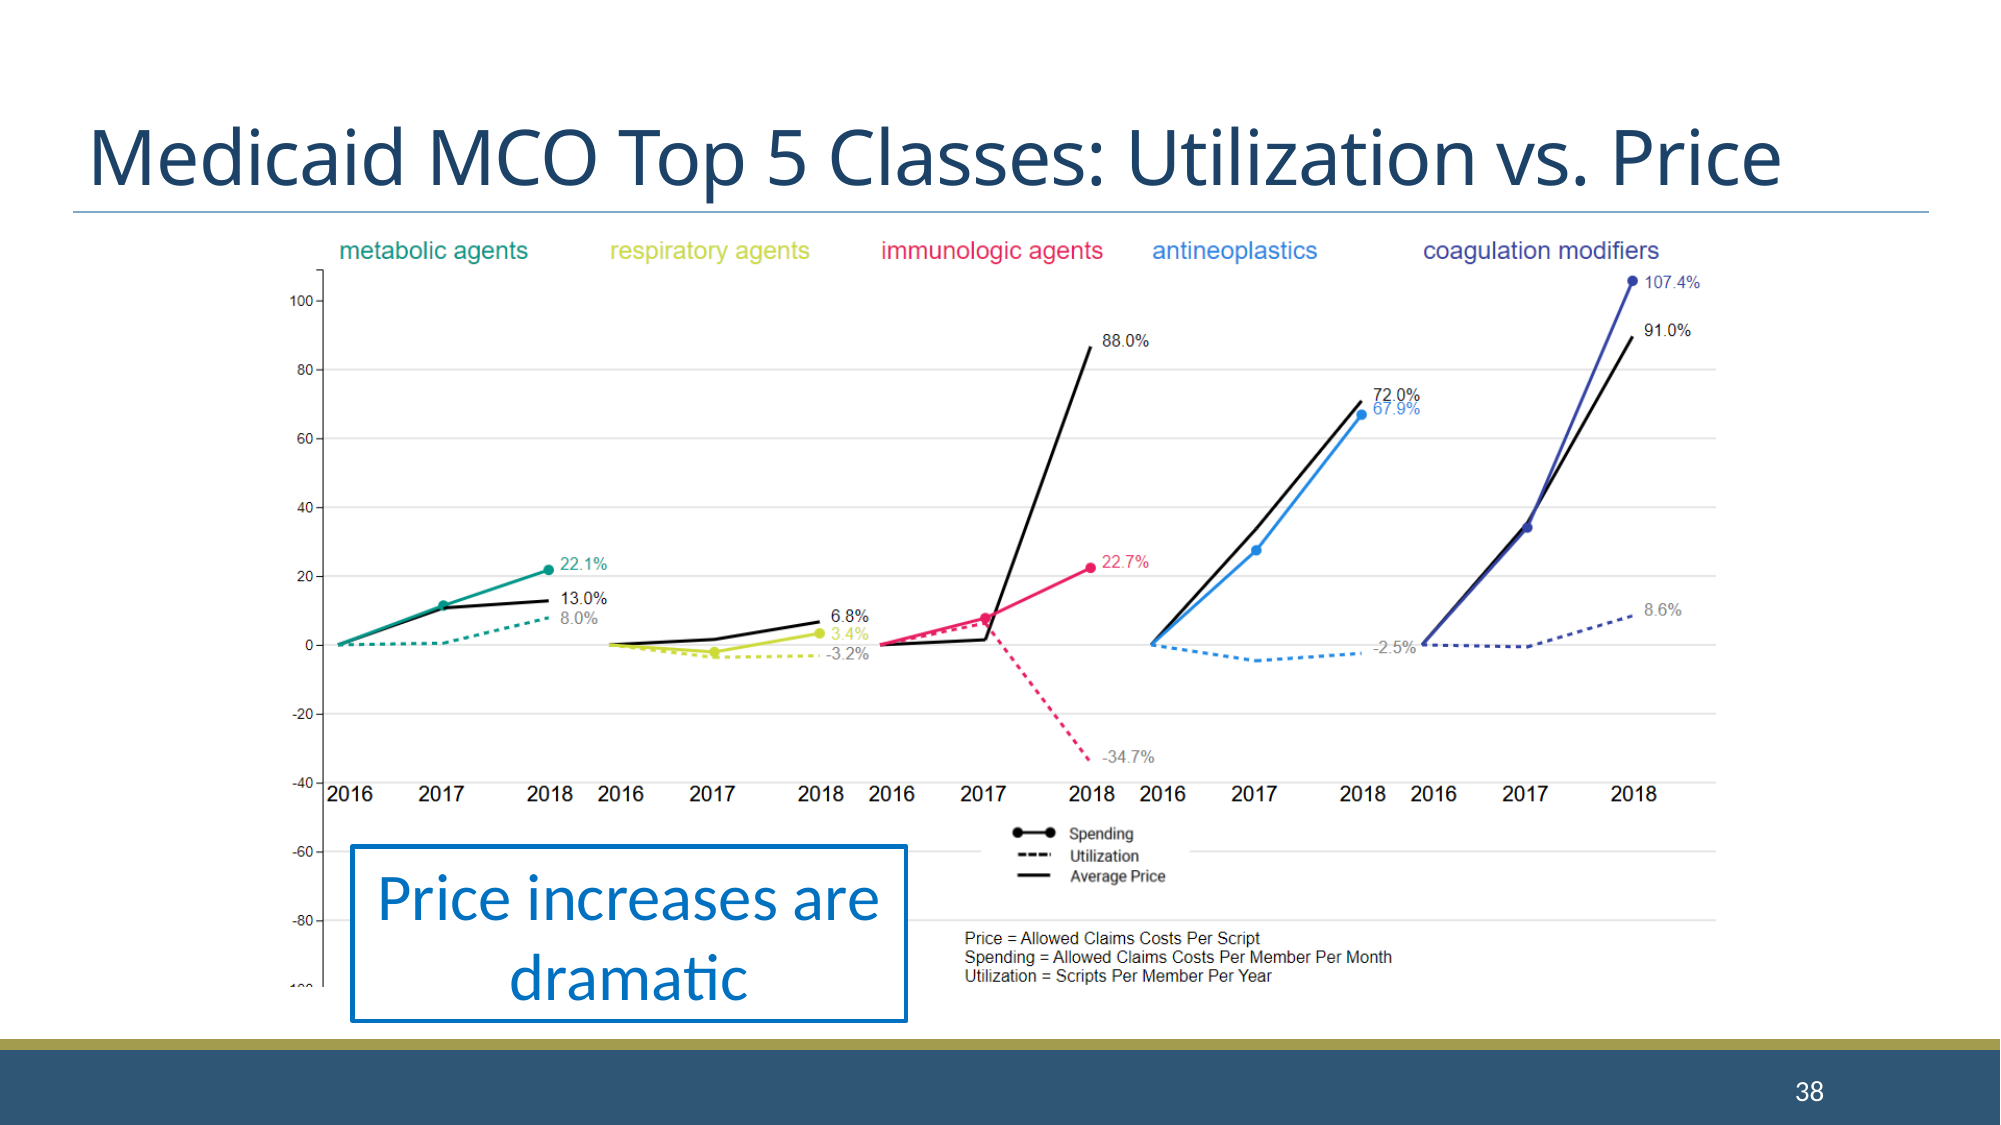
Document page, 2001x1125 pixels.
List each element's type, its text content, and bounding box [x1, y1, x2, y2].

title Medicaid MCO Top 5 Classes: Utilization vs. Price [72, 47, 1929, 209]
slide_number 38 [1624, 1059, 1840, 1120]
text_box Price increases are dramatic [352, 995, 906, 1021]
picture [283, 234, 1717, 987]
